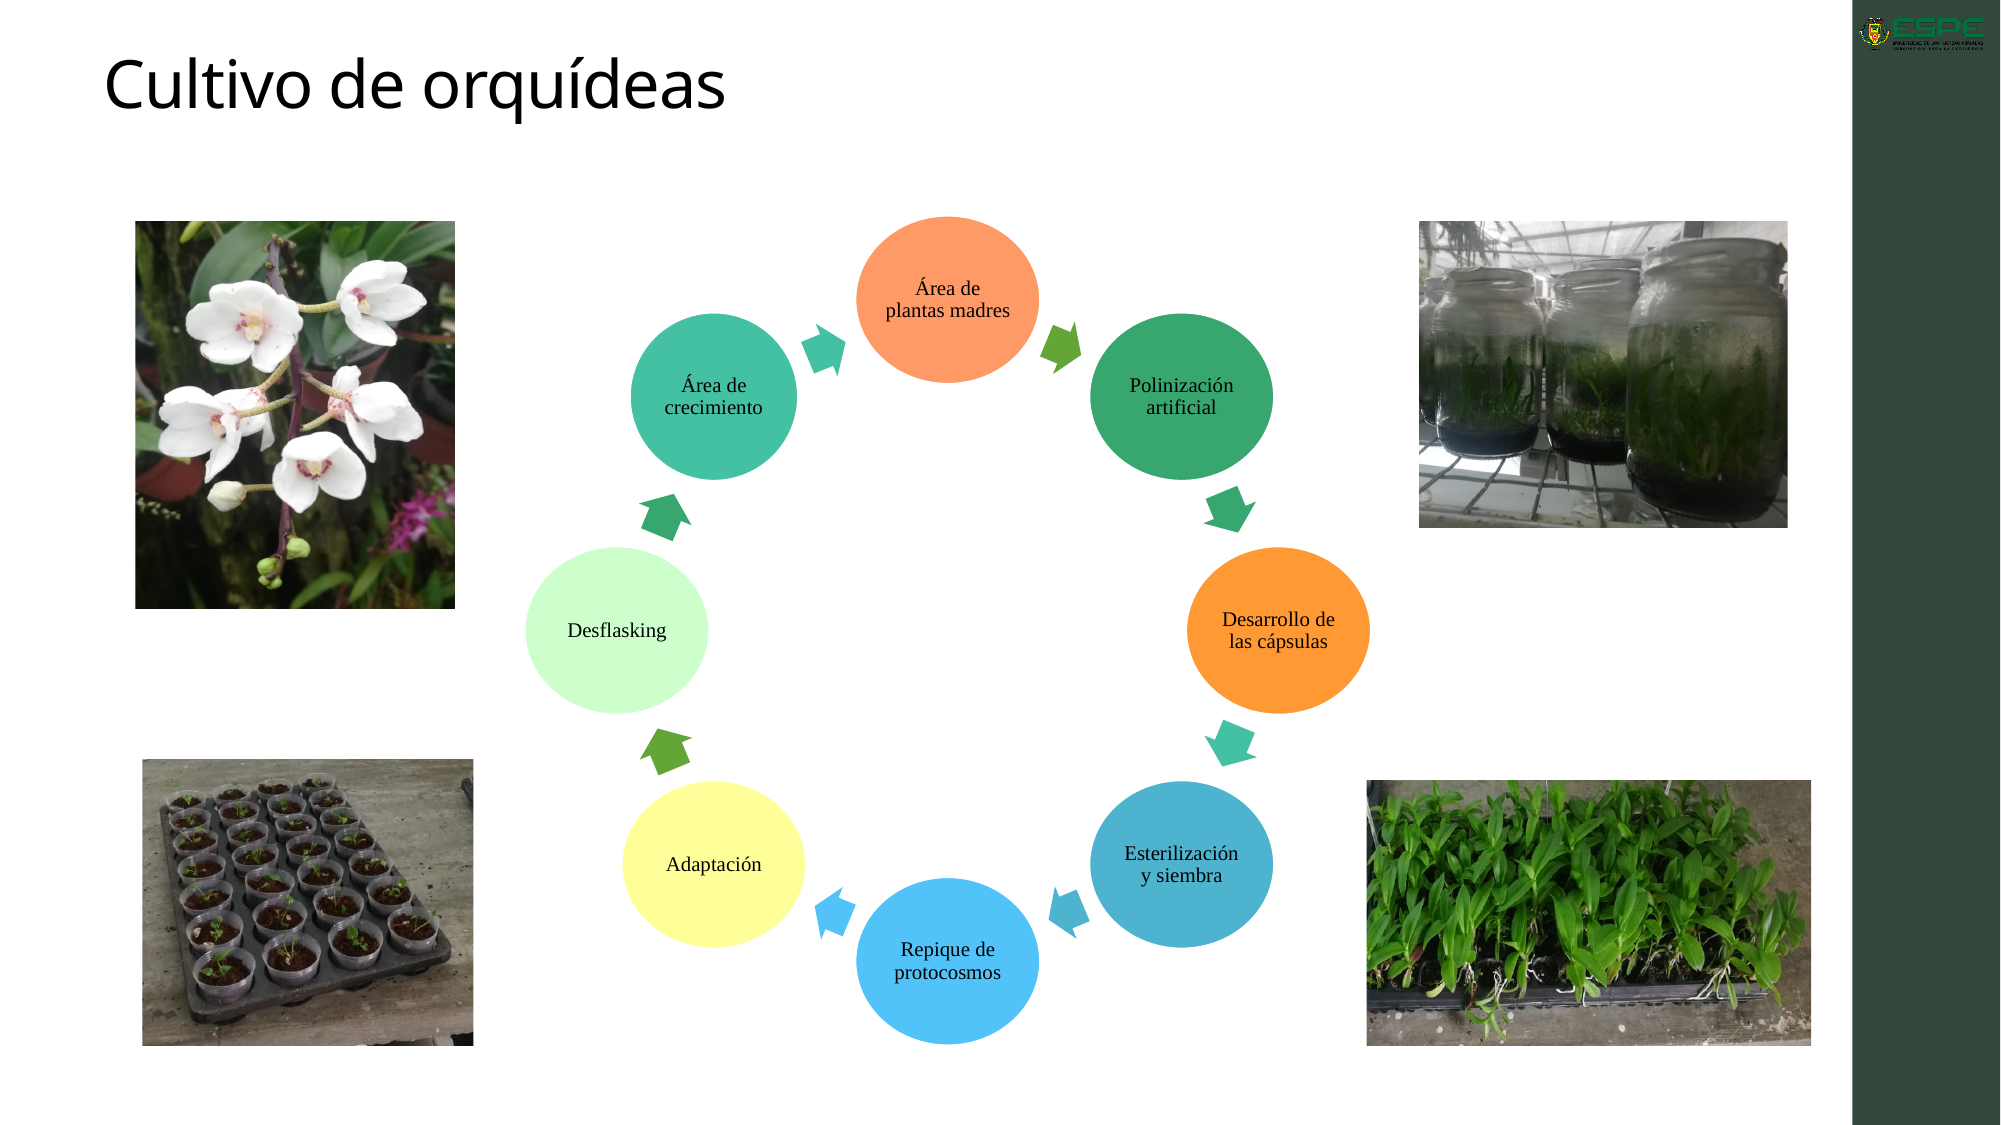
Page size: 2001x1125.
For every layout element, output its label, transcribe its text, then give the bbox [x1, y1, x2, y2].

picture [135, 221, 456, 609]
picture [1858, 17, 1983, 51]
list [178, 214, 1718, 1047]
title Cultivo de orquídeas [88, 50, 1679, 131]
picture [1366, 780, 1812, 1047]
picture [1418, 221, 1788, 528]
picture [142, 759, 474, 1047]
